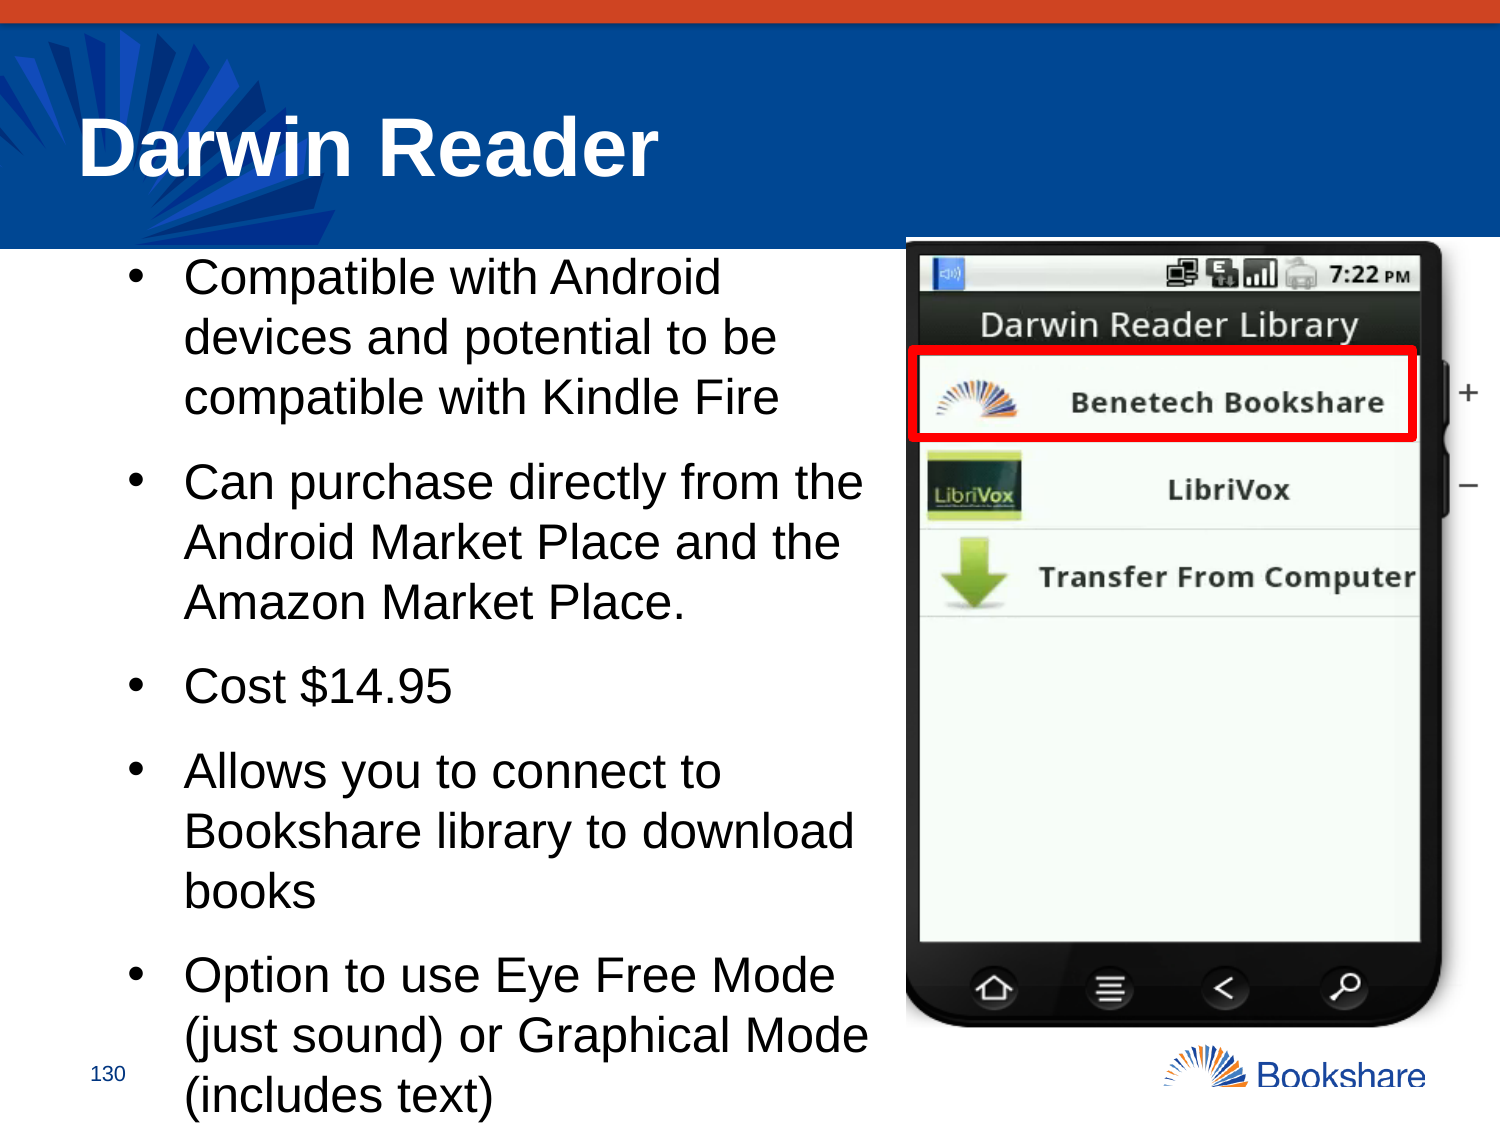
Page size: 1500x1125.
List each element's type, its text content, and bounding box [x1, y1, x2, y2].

picture [0, 24, 1500, 1040]
slide_number 130 [75, 1042, 425, 1103]
title Darwin Reader [62, 37, 1438, 200]
list Compatible with Android devices and potential to be compatible with Kindle Fire Can purchase directly from the Android Market Place and the Amazon Market Place. Cost $14.95 Allows you to connect to Bookshare library to download books Option to use Eye Free Mode (just sound) or Graphical Mode (includes text) [112, 237, 900, 1100]
